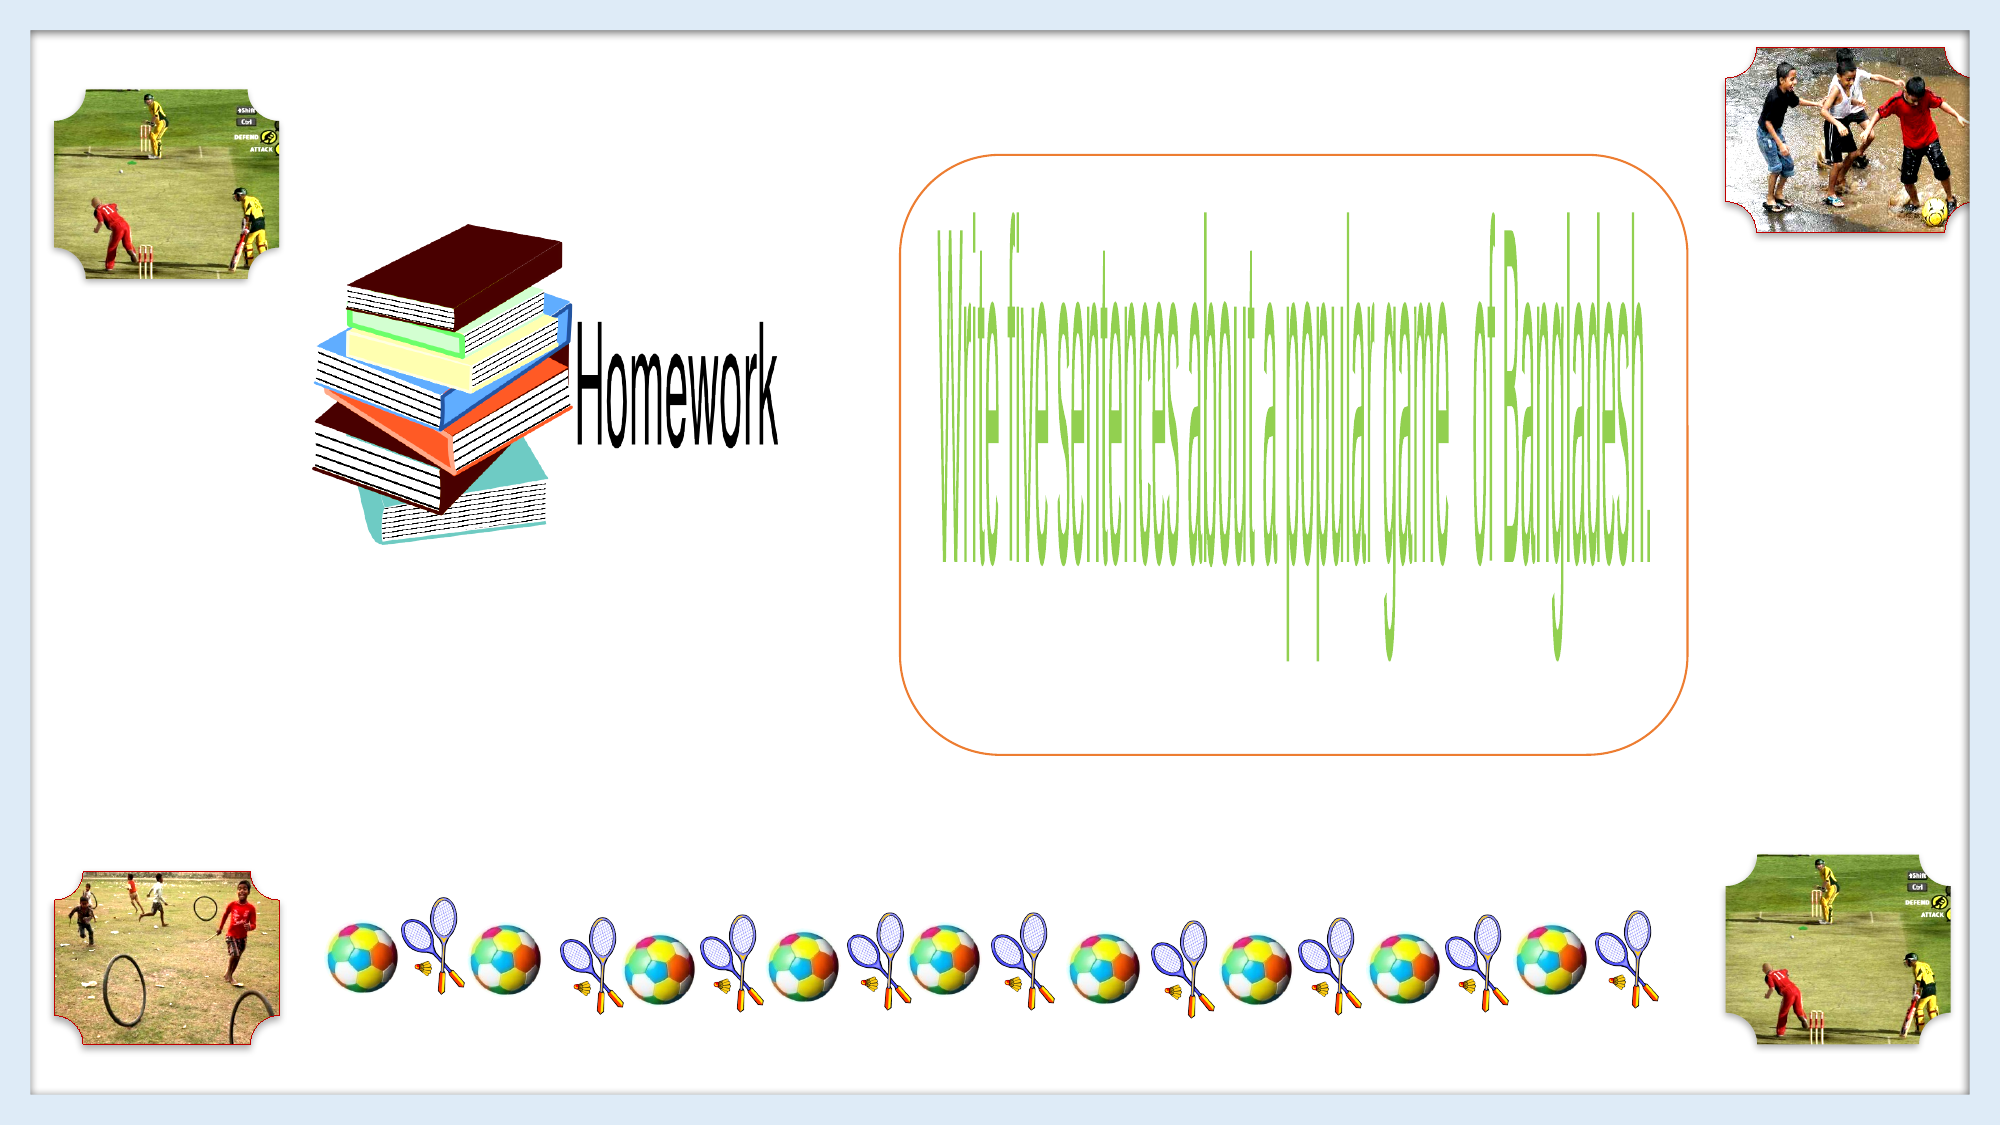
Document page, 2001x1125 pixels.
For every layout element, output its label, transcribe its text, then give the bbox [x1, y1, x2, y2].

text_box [324, 903, 1681, 1013]
text_box Write five sentences about a popular game of Bangladesh. [1631, 212, 1644, 562]
picture [312, 224, 778, 545]
text_box [898, 153, 1689, 756]
text_box Write five sentences about a popular game of Bangladesh. [1316, 302, 1329, 662]
text_box Write five sentences about a popular game of Bangladesh. [1286, 302, 1299, 662]
picture [54, 89, 280, 280]
text_box Write five sentences about a popular game of Bangladesh. [1124, 302, 1137, 562]
text_box Write five sentences about a popular game of Bangladesh. [1587, 212, 1600, 567]
text_box [0, 0, 2000, 1125]
picture [54, 871, 280, 1045]
text_box Write five sentences about a popular game of Bangladesh. [1551, 302, 1564, 662]
picture [1725, 47, 1976, 233]
text_box Write five sentences about a popular game of Bangladesh. [1367, 302, 1375, 562]
text_box Write five sentences about a popular game of Bangladesh. [1383, 302, 1396, 662]
picture [1725, 854, 1951, 1045]
text_box Write five sentences about a popular game of Bangladesh. [1234, 306, 1246, 567]
